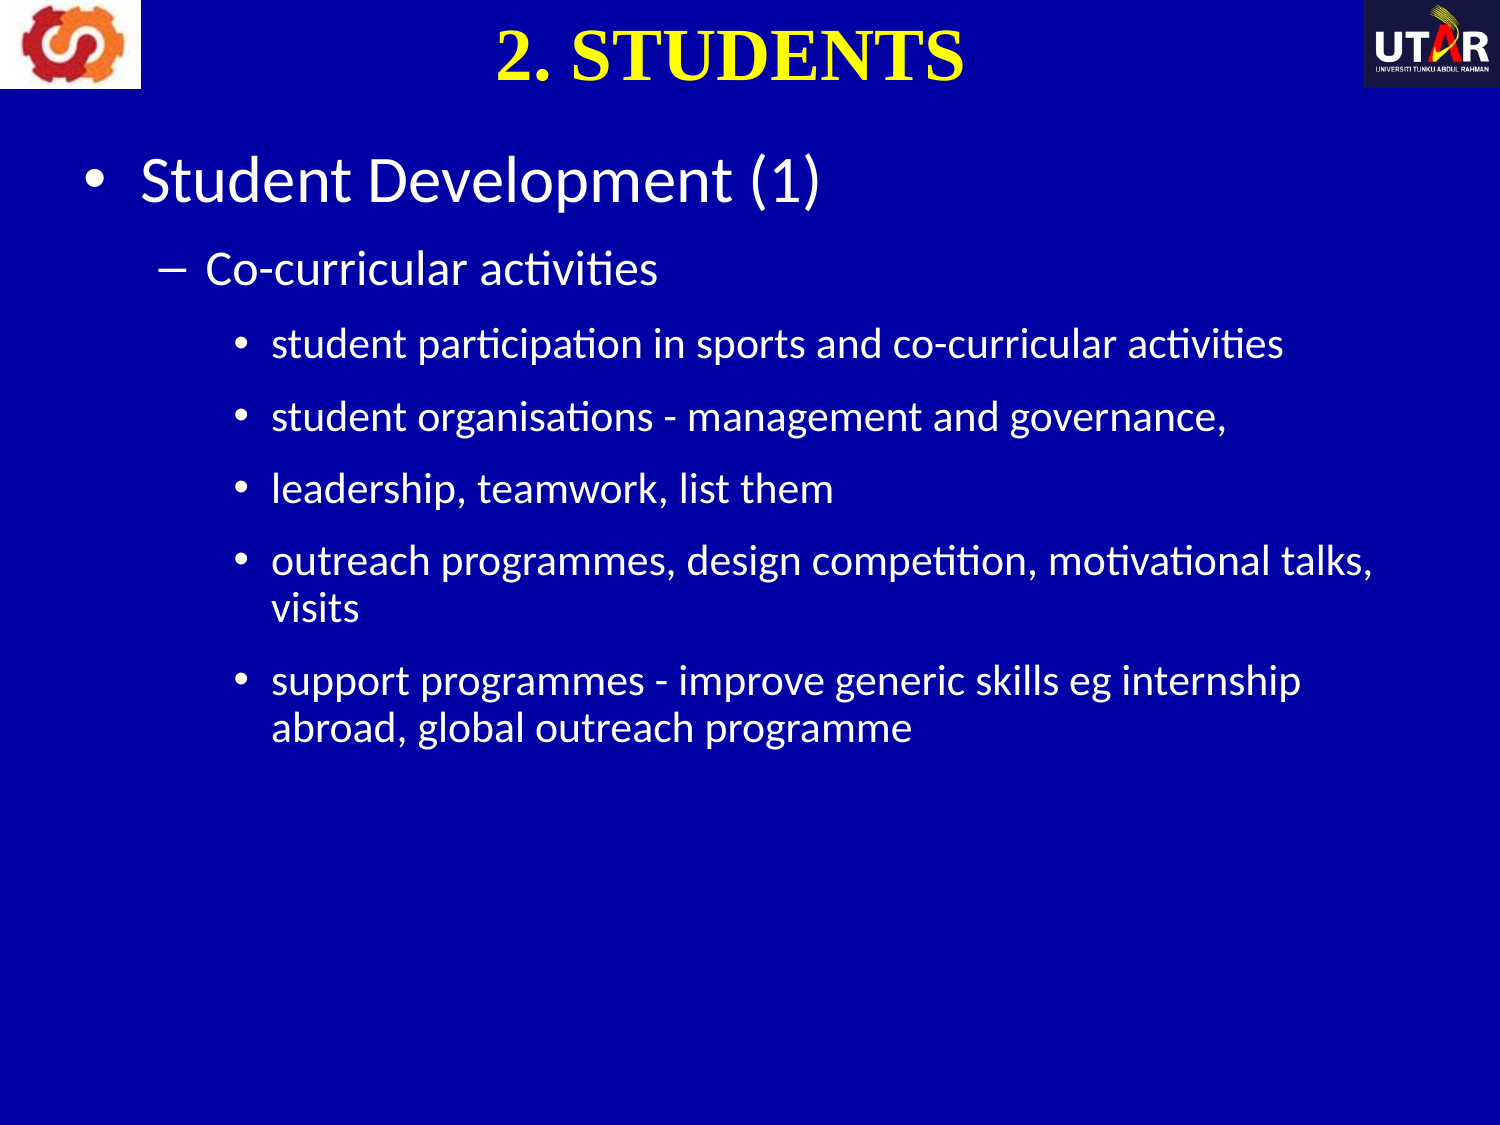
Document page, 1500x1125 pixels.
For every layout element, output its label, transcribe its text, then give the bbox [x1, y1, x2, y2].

picture [0, 0, 141, 90]
list Student Development (1) Co-curricular activities student participation in sports and co-curricular activities student organisations - management and governance, leadership, teamwork, list them outreach programmes, design competition, motivational talks, visits support programmes - improve generic skills eg internship abroad, global outreach programme [68, 137, 1394, 1101]
text_box 2. STUDENTS [0, 0, 1463, 100]
picture [1364, 0, 1500, 88]
